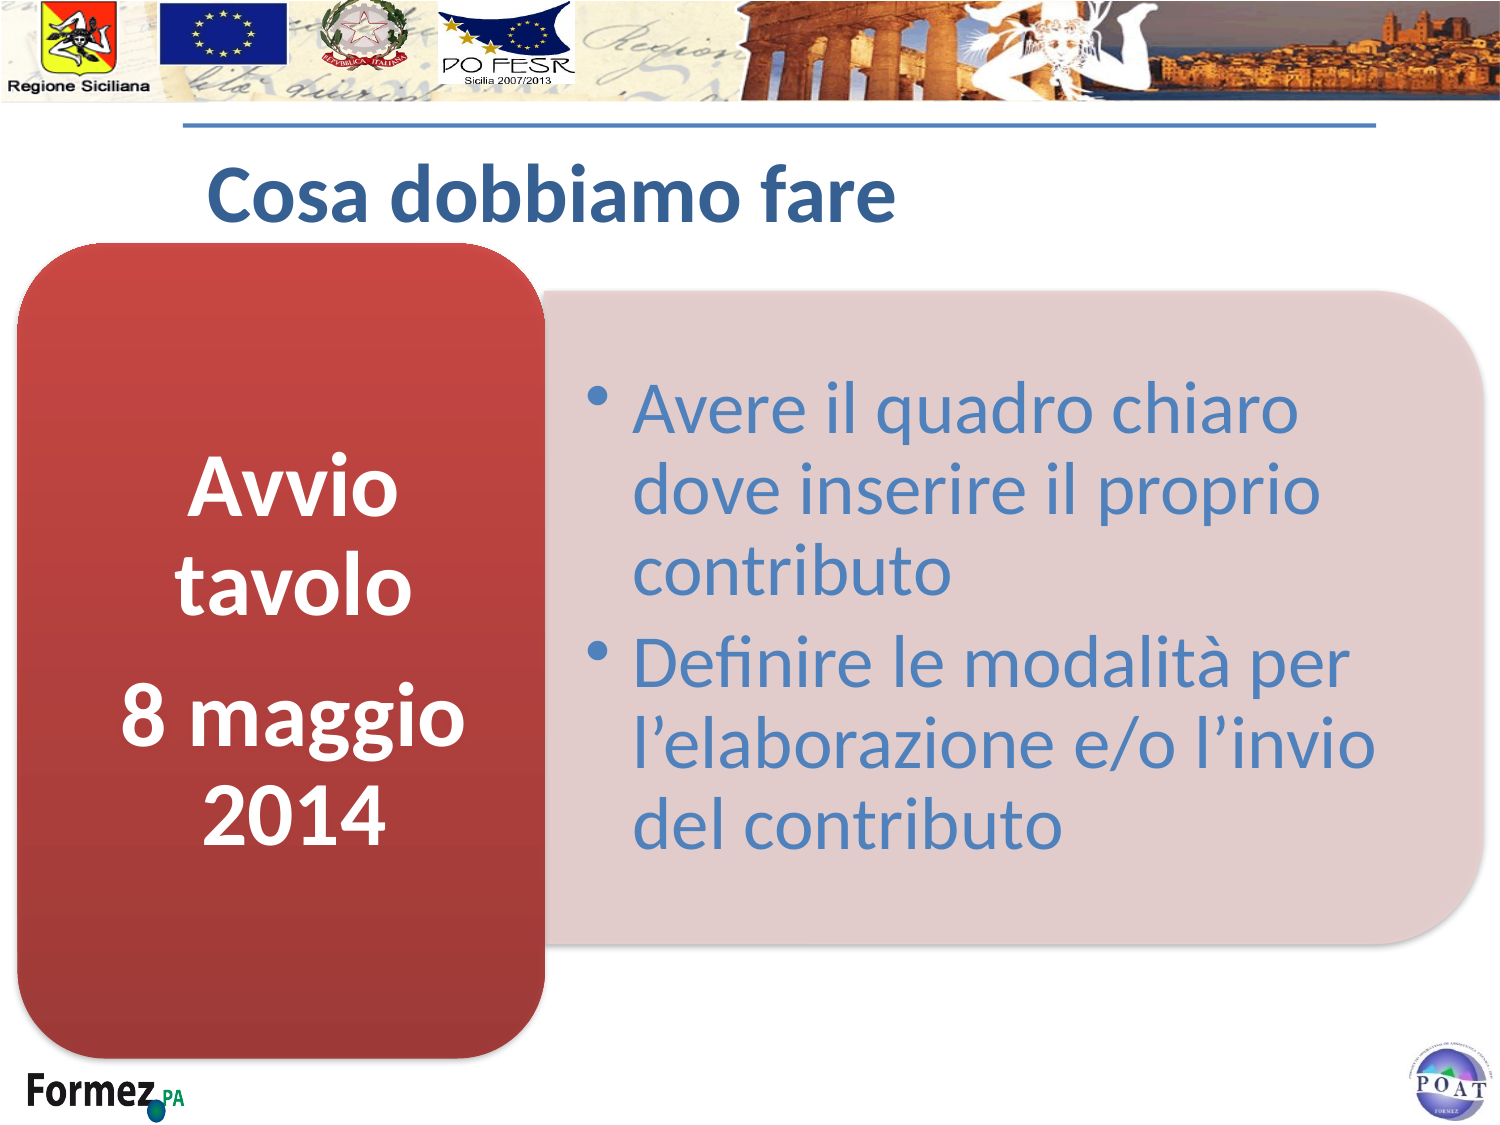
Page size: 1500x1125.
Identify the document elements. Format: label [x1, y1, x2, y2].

text_box [17, 243, 1483, 1059]
text_box [182, 125, 1377, 241]
picture [25, 1065, 185, 1125]
picture [1, 0, 1500, 103]
picture [1401, 1042, 1500, 1121]
